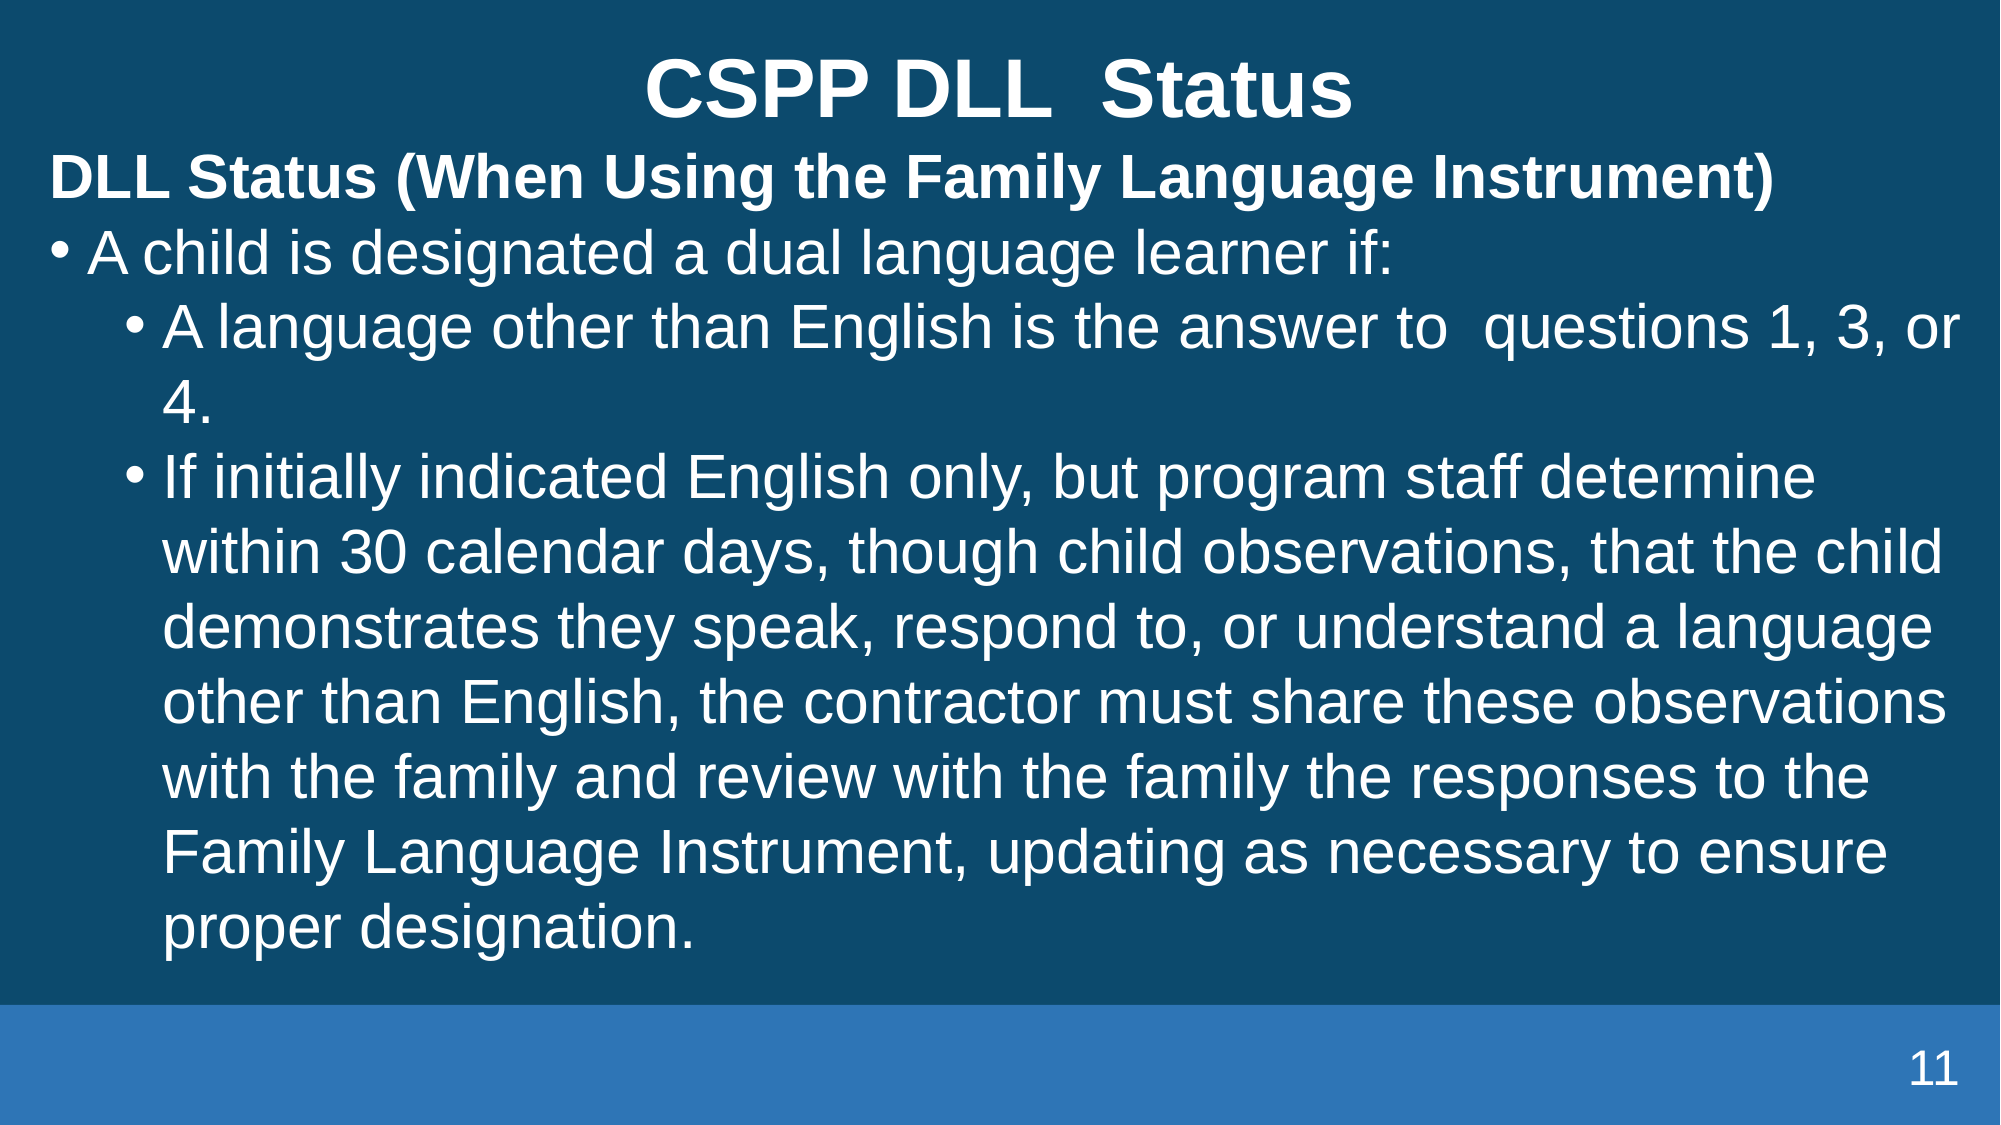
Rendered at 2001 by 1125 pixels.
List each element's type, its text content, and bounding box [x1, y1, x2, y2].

list DLL Status (When Using the Family Language Instrument) A child is designated a dual language learner if: A language other than English is the answer to questions 1, 3, or 4. If initially indicated English only, but program staff determine within 30 calendar days, though child observations, that the child demonstrates they speak, respond to, or understand a language other than English, the contractor must share these observations with the family and review with the family the responses to the Family Language Instrument, updating as necessary to ensure proper designation. [34, 136, 1985, 1101]
title CSPP DLL Status [24, 0, 1975, 199]
slide_number 11 [1524, 1035, 1975, 1095]
